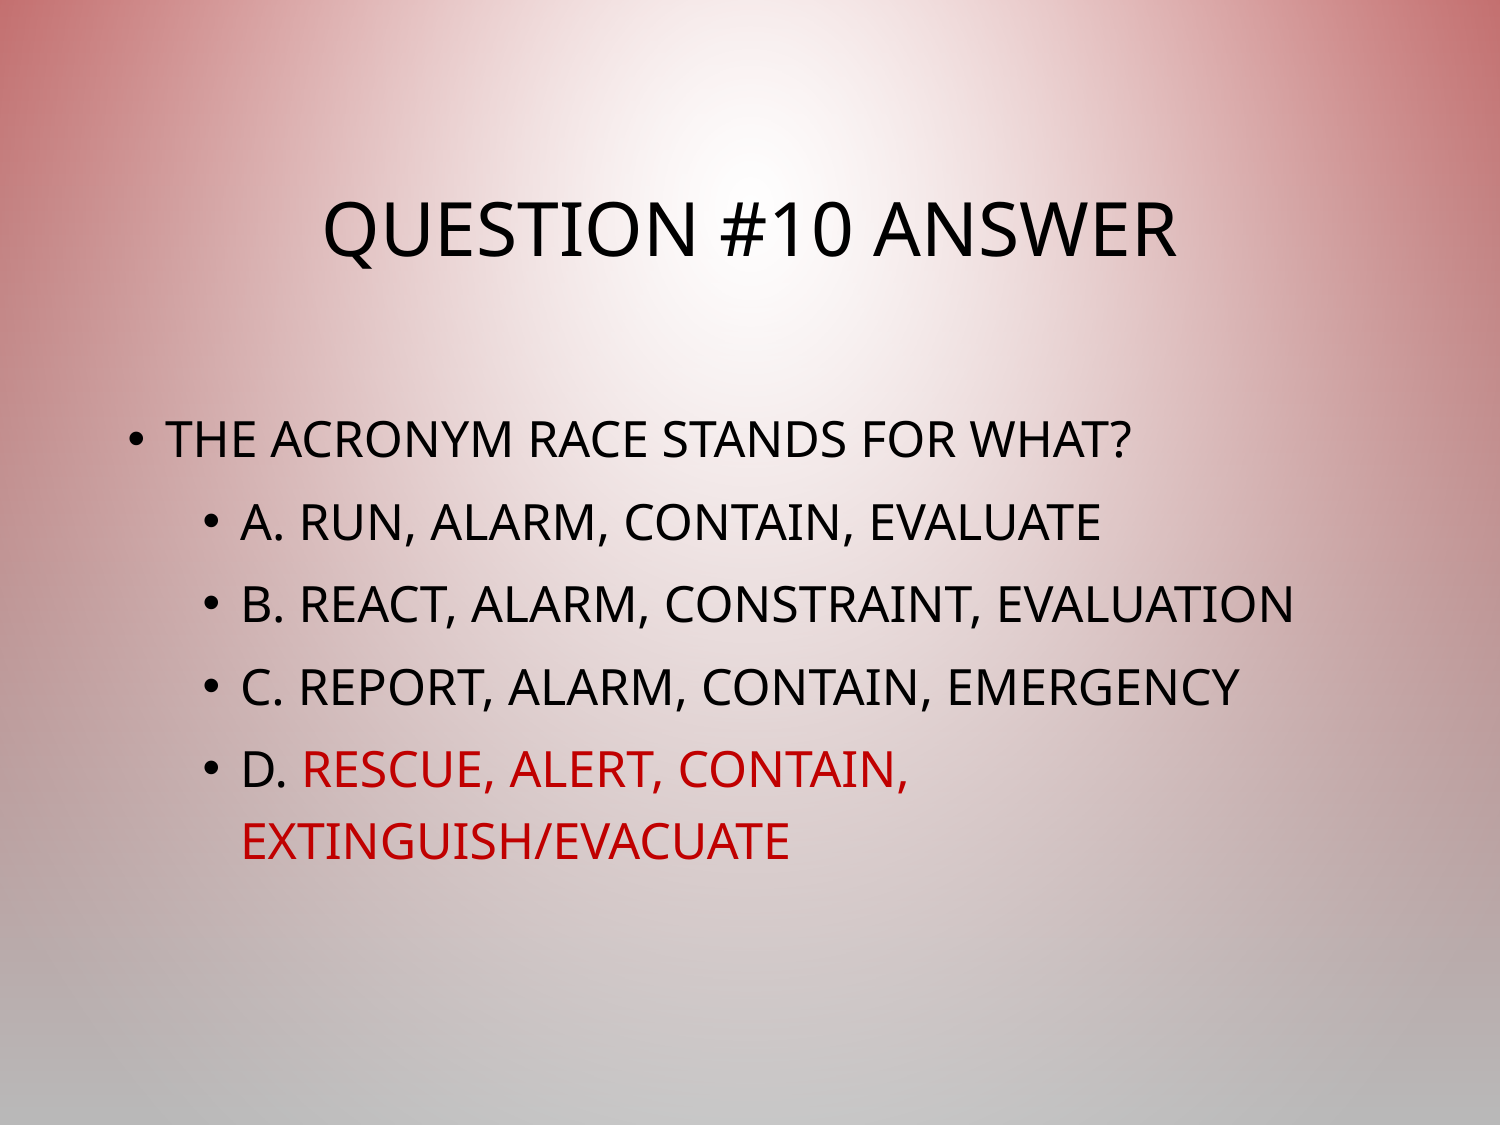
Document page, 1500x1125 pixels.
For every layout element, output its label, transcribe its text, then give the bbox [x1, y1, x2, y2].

list The acronym RACE stands for what? A. Run, alarm, contain, evaluate B. React, Alarm, Constraint, Evaluation C. Report, alarm, contain, emergency D. Rescue, Alert, Contain, Extinguish/Evacuate [112, 388, 1388, 1050]
picture [0, 0, 1500, 1125]
title Question #10 answer [112, 101, 1388, 364]
